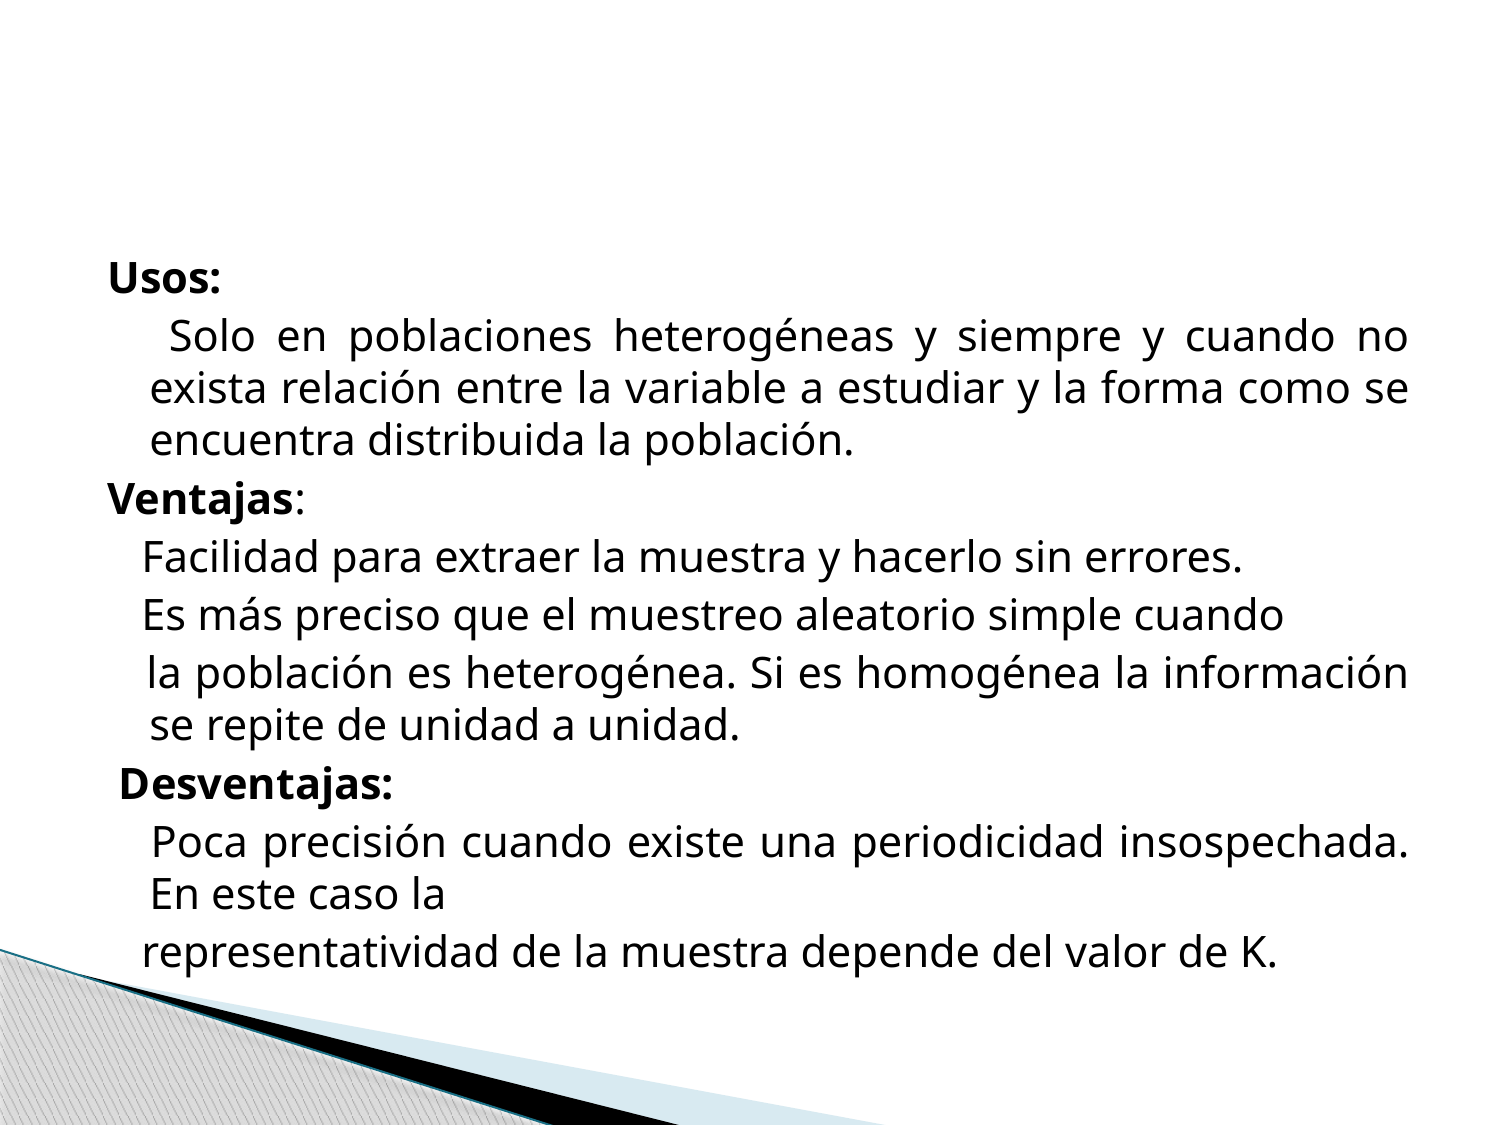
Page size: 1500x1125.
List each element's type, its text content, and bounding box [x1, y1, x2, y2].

list Usos: Solo en poblaciones heterogéneas y siempre y cuando no exista relación entre la variable a estudiar y la forma como se encuentra distribuida la población. Ventajas: Facilidad para extraer la muestra y hacerlo sin errores. Es más preciso que el muestreo aleatorio simple cuando la población es heterogénea. Si es homogénea la información se repite de unidad a unidad. Desventajas: Poca precisión cuando existe una periodicidad insospechada. En este caso la representatividad de la muestra depende del valor de K. [75, 243, 1425, 986]
